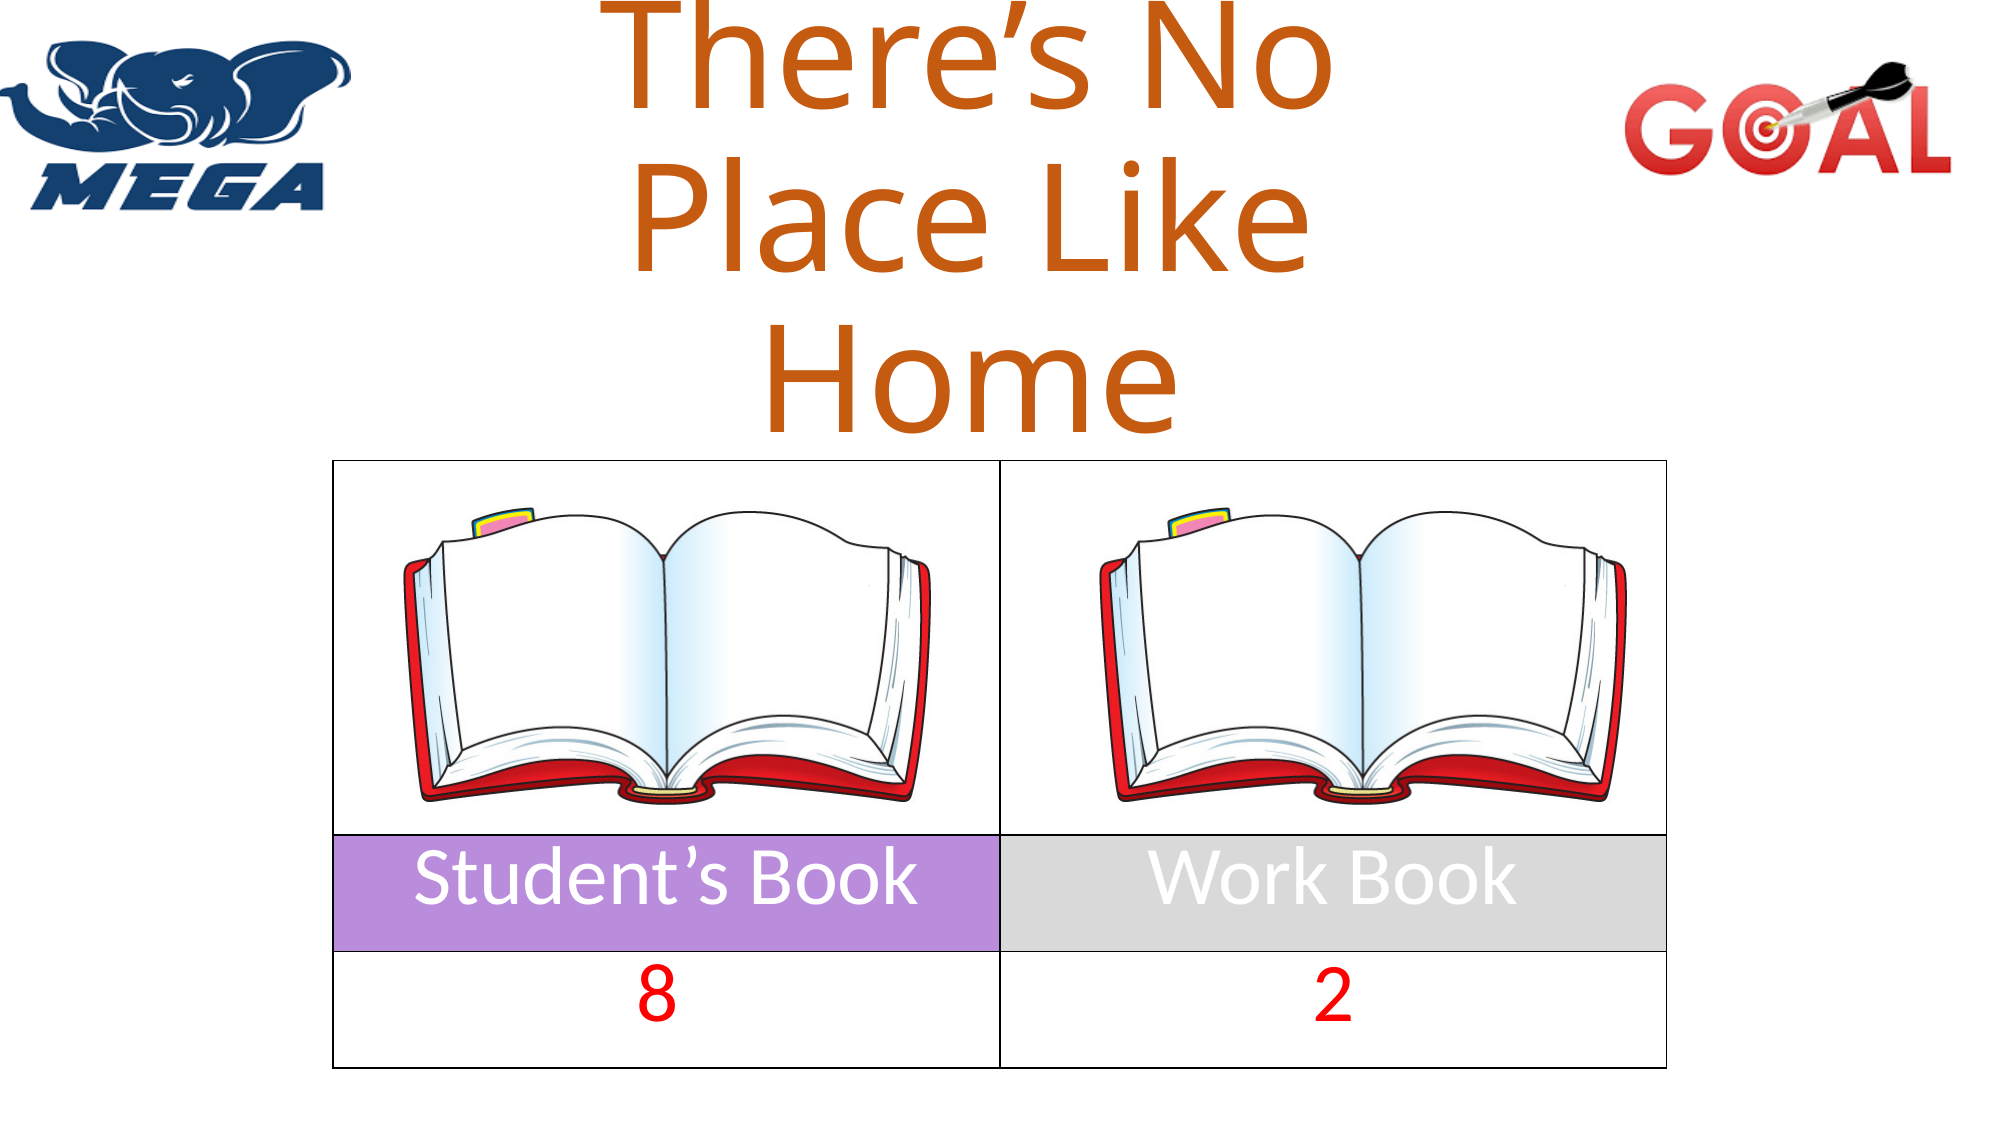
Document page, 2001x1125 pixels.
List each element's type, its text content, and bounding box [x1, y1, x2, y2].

title There’s No Place Like Home [453, 0, 1487, 445]
picture [0, 2, 351, 249]
picture [1589, 0, 1994, 249]
table_header [1001, 461, 1666, 834]
table_cell 2 [1001, 952, 1666, 1067]
table_header [334, 461, 999, 834]
table_cell Work Book [1001, 836, 1666, 951]
picture [403, 507, 931, 806]
table_cell Student’s Book [334, 836, 999, 951]
table_cell 8 [334, 952, 999, 1067]
picture [1099, 507, 1627, 806]
